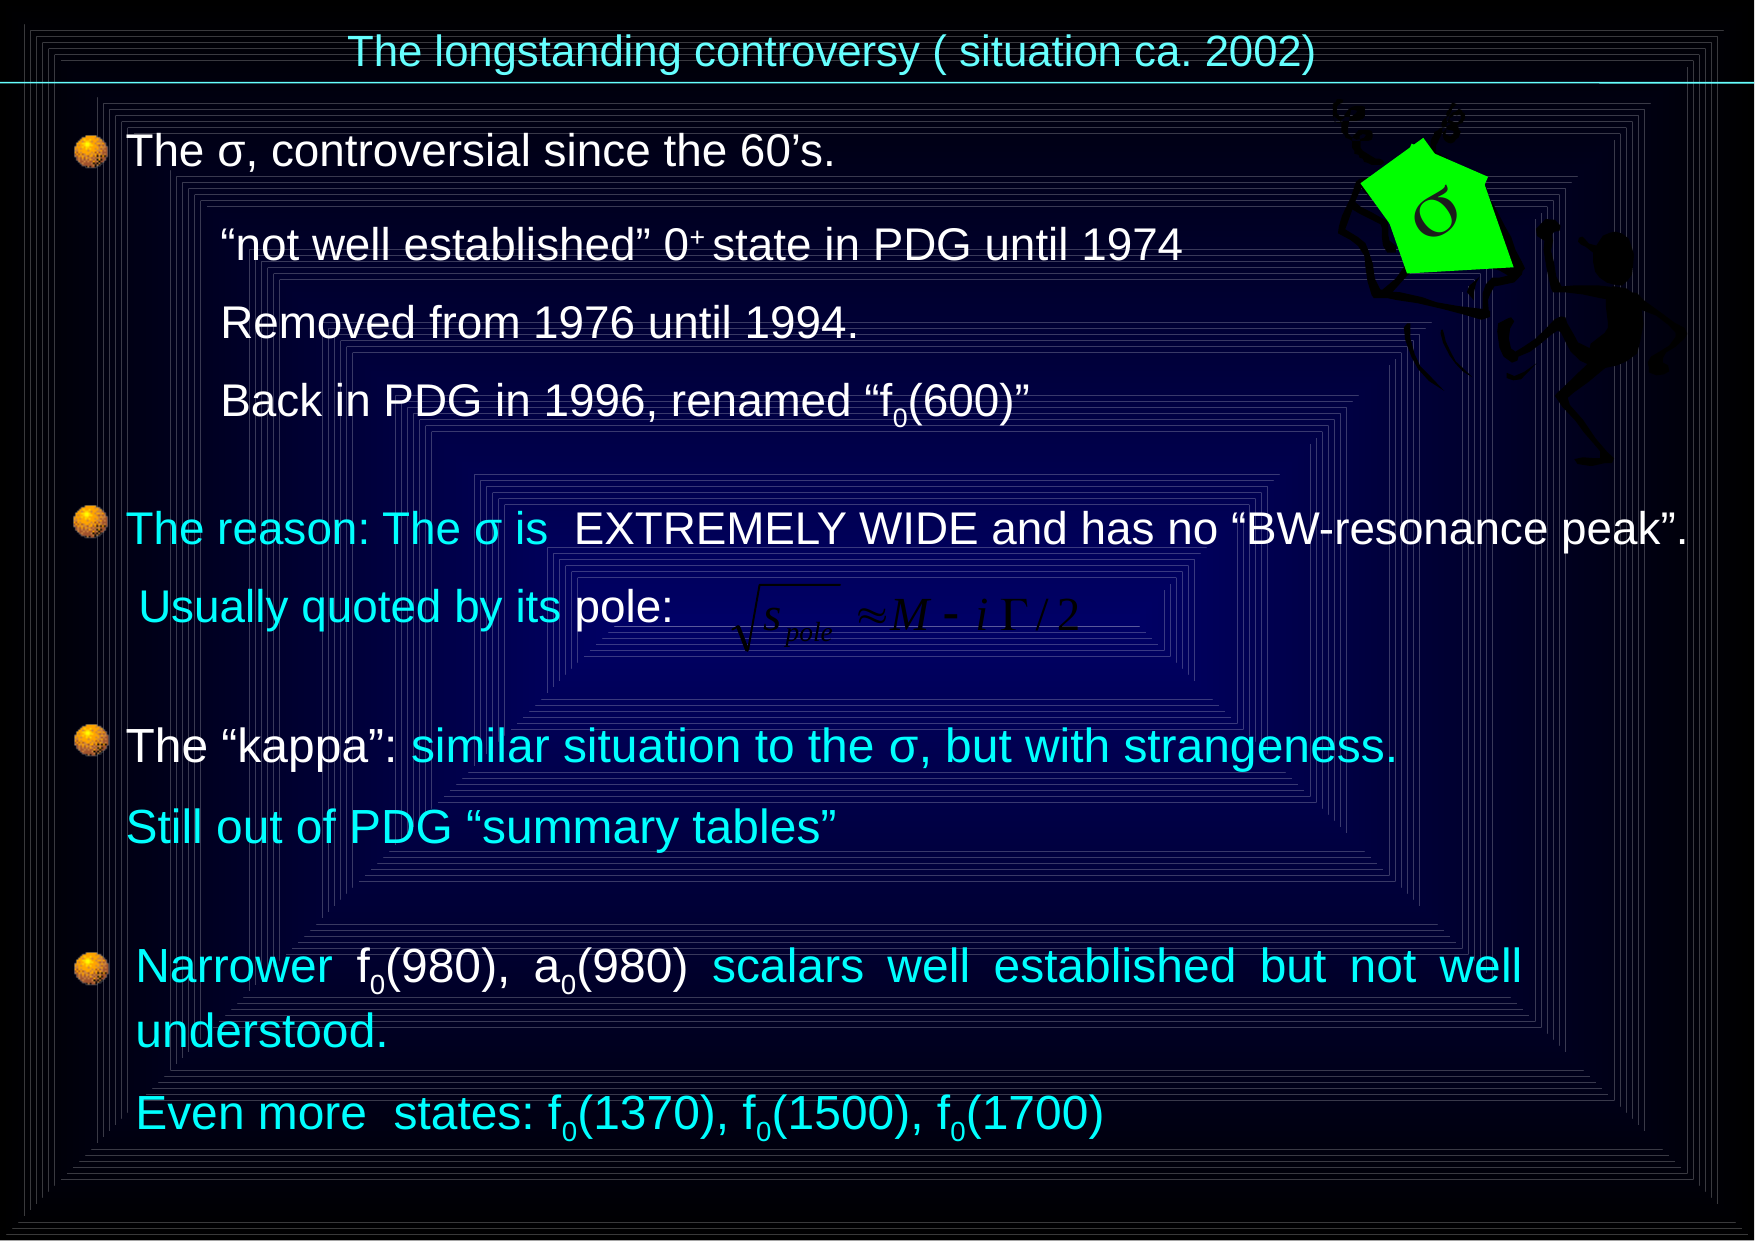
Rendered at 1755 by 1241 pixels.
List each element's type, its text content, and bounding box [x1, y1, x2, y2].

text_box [0, 82, 1755, 466]
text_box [72, 490, 1731, 662]
text_box The longstanding controversy ( situation ca. 2002) [330, 14, 1334, 80]
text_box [73, 706, 1716, 869]
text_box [73, 926, 1539, 1146]
